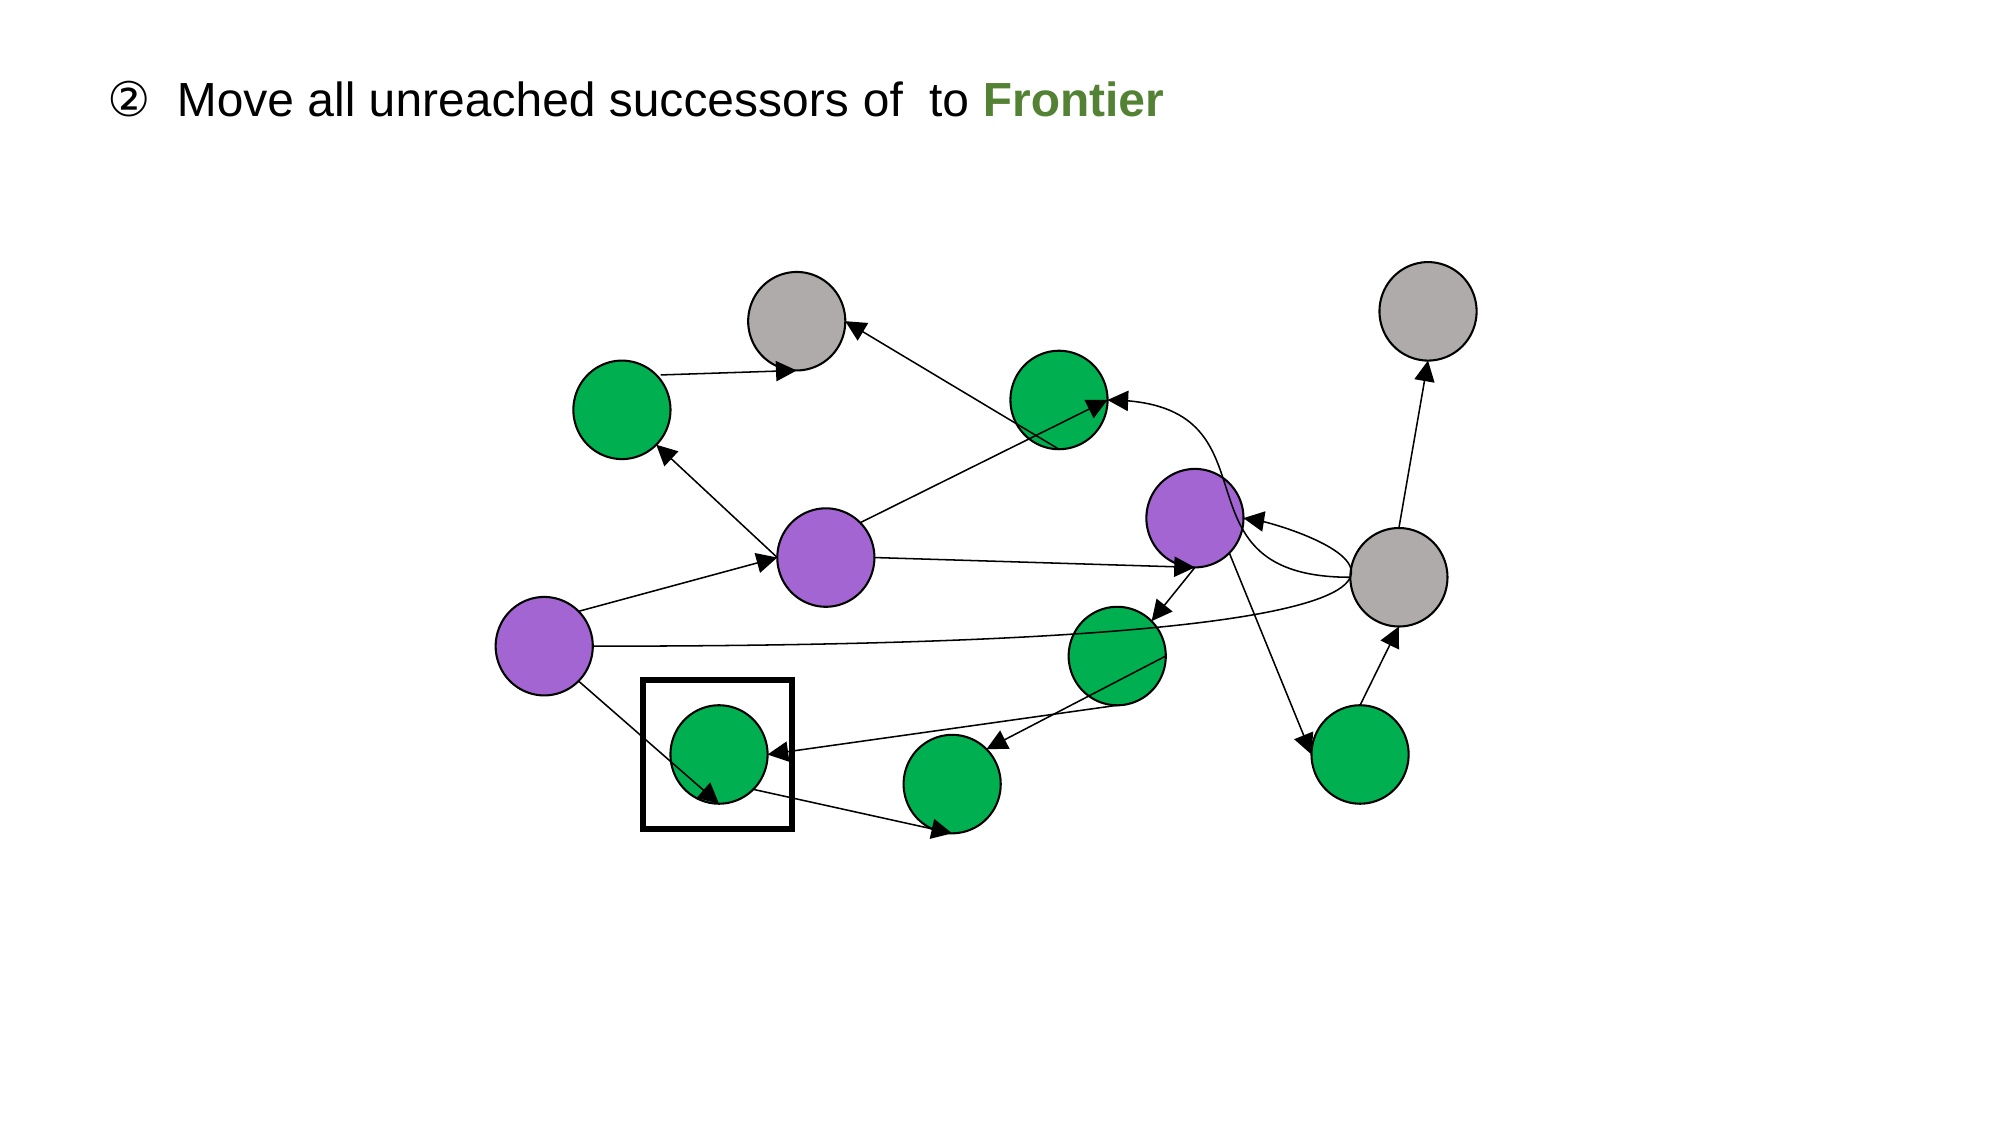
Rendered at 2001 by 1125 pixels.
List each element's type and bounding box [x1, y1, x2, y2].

text_box [495, 262, 1477, 834]
